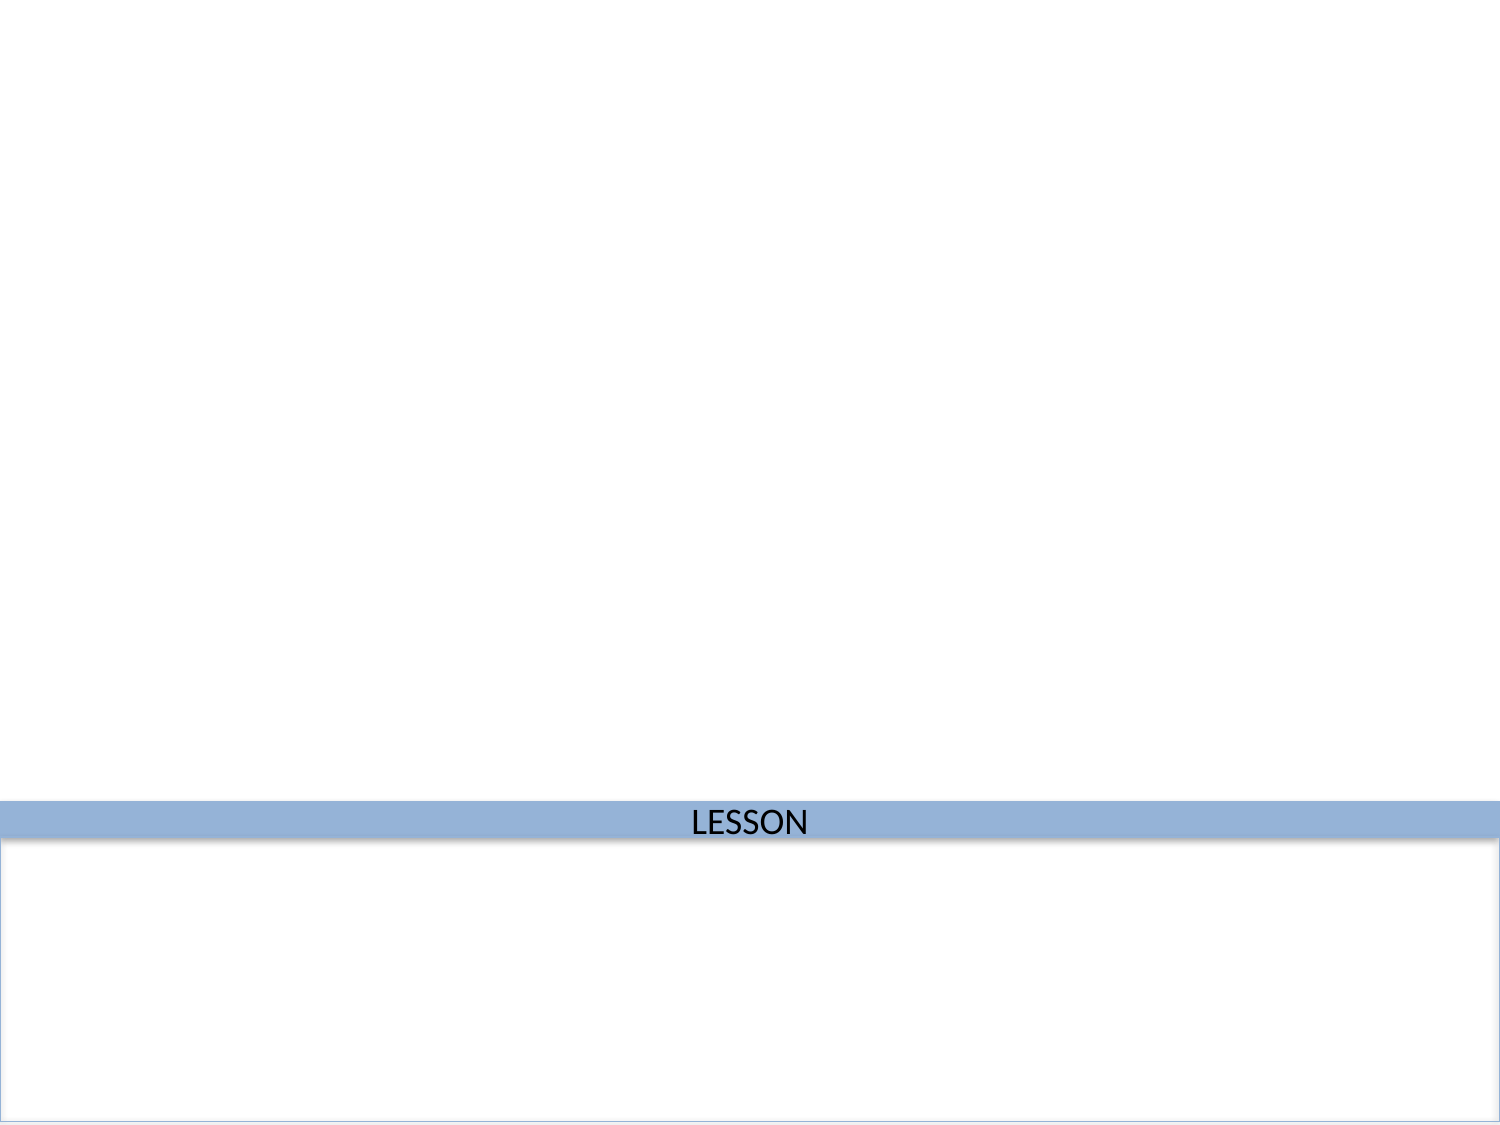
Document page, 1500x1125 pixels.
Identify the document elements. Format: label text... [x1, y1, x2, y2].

text_box LESSON [0, 801, 1500, 836]
text_box [0, 836, 1500, 1122]
